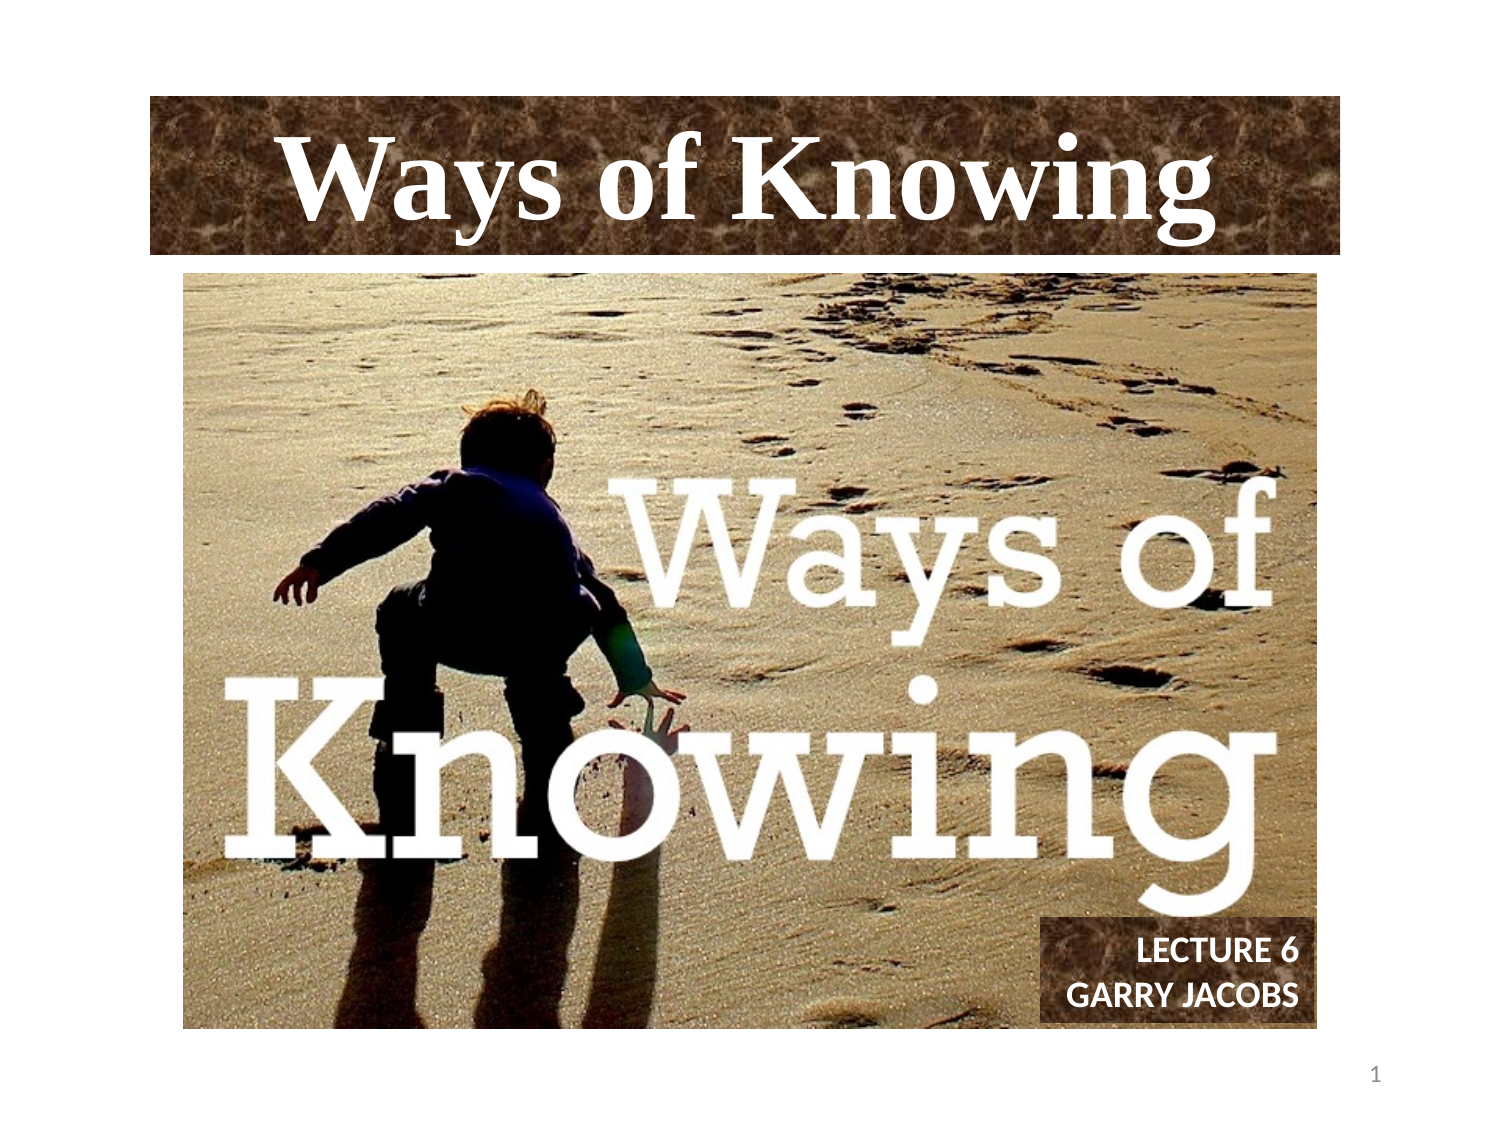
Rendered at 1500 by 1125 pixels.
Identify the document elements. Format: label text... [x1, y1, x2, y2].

slide_number 1 [1059, 1042, 1397, 1103]
picture [183, 273, 1317, 1029]
title Ways of Knowing [150, 96, 1341, 255]
